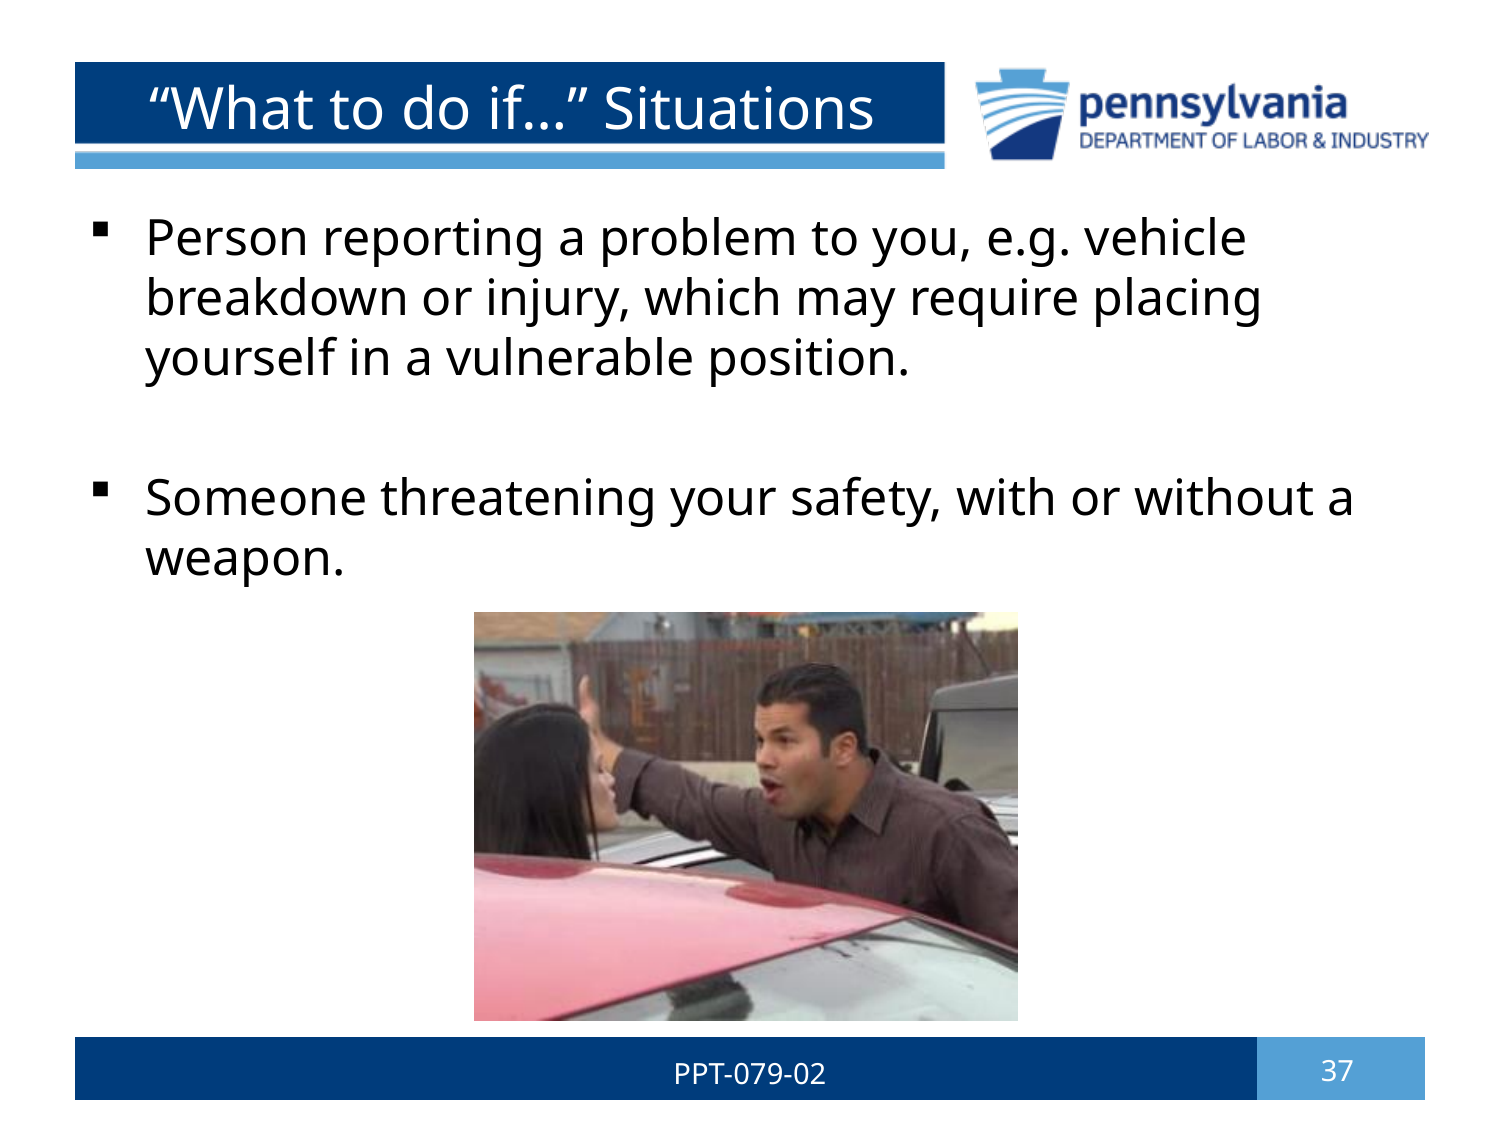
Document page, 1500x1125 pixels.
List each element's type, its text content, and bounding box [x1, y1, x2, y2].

picture [473, 612, 1019, 1021]
picture [75, 62, 1429, 169]
subtitle Person reporting a problem to you, e.g. vehicle breakdown or injury, which may require placing yourself in a vulnerable position. Someone threatening your safety, with or without a weapon. [74, 197, 1400, 998]
picture [75, 1037, 1425, 1100]
title “What to do if…” Situations [75, 62, 950, 150]
footer PPT-079-02 [512, 1042, 988, 1103]
slide_number 37 [1250, 1042, 1425, 1103]
